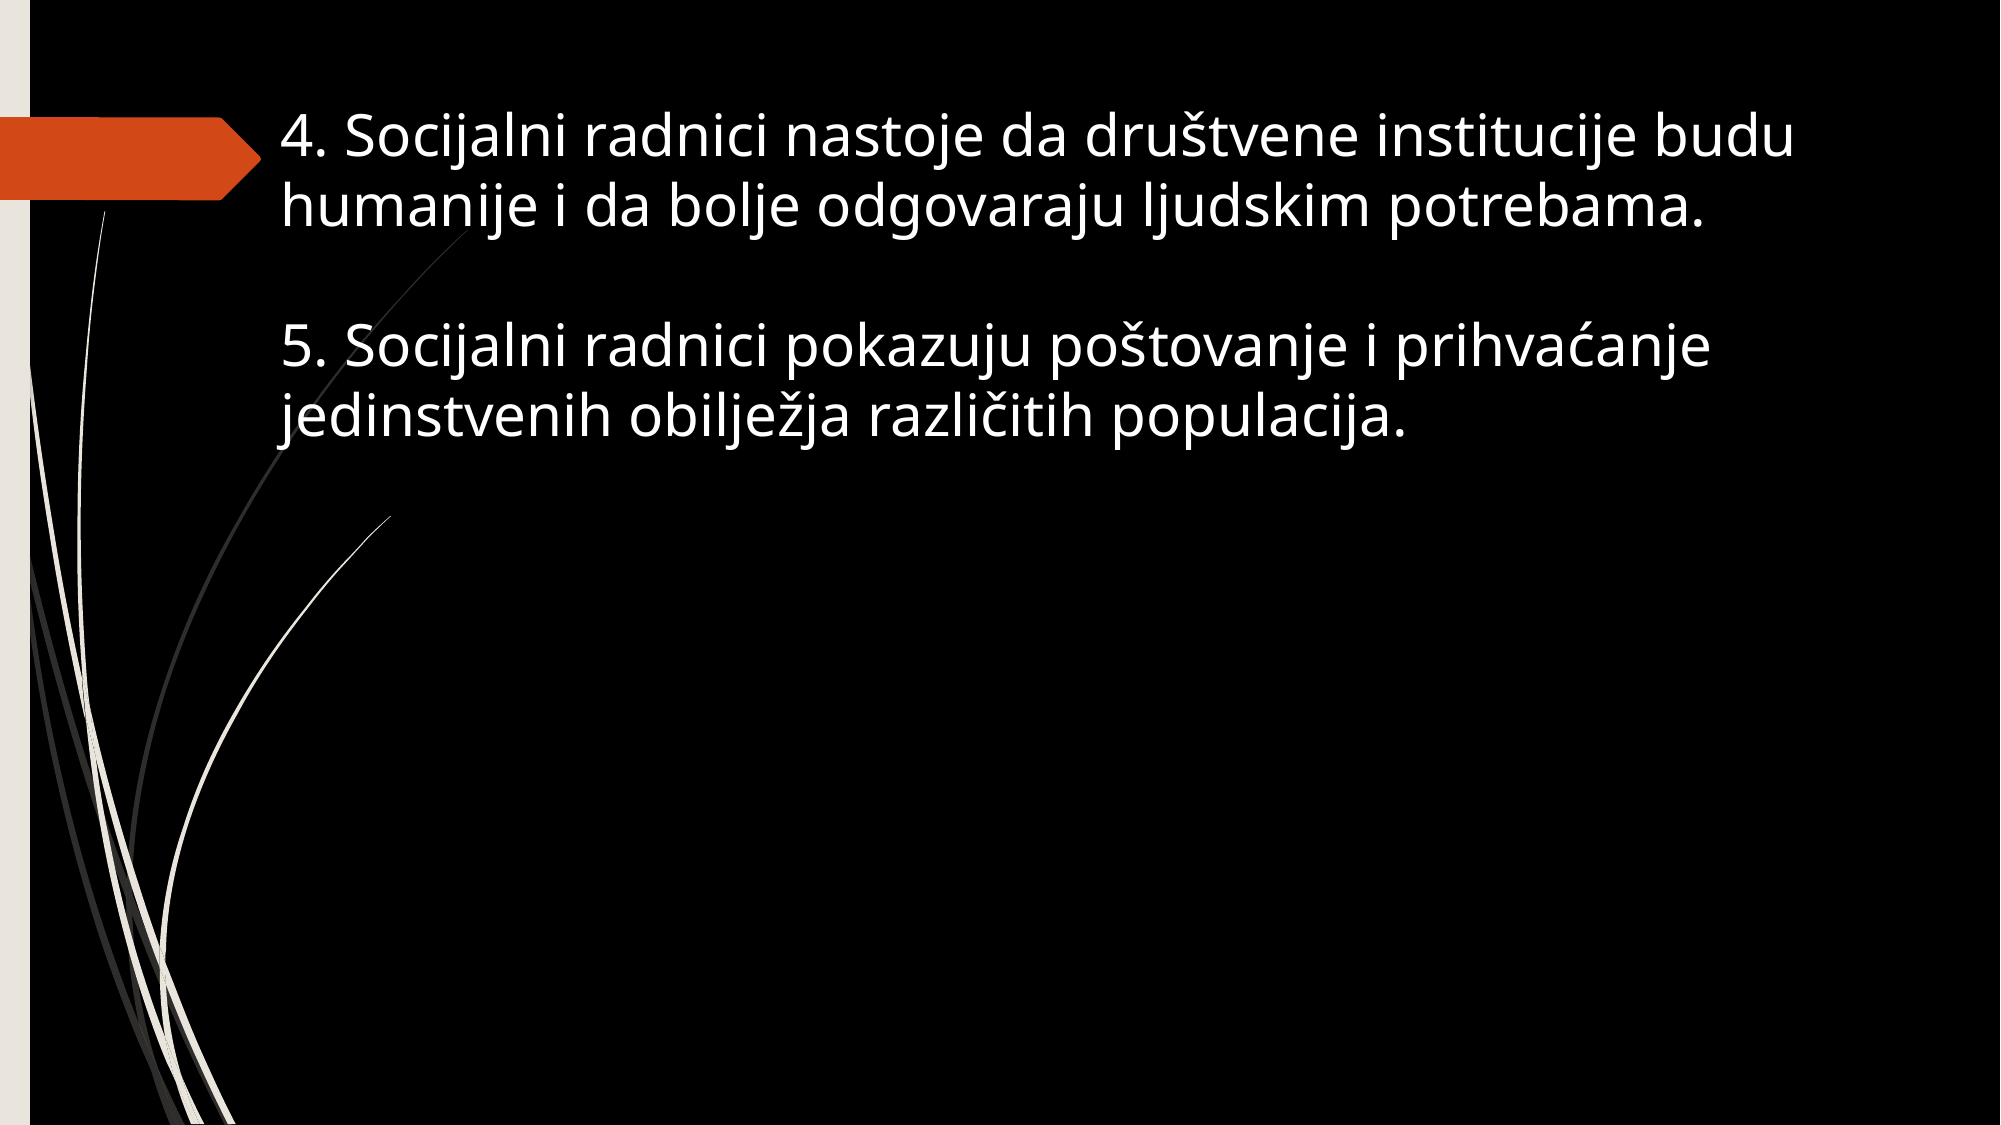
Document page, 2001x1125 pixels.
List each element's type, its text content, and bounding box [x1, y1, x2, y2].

text_box 4. Socijalni radnici nastoje da društvene institucije budu humanije i da bolje odgovaraju ljudskim potrebama. 5. Socijalni radnici pokazuju poštovanje i prihvaćanje jedinstvenih obilježja različitih populacija. [266, 90, 1960, 526]
